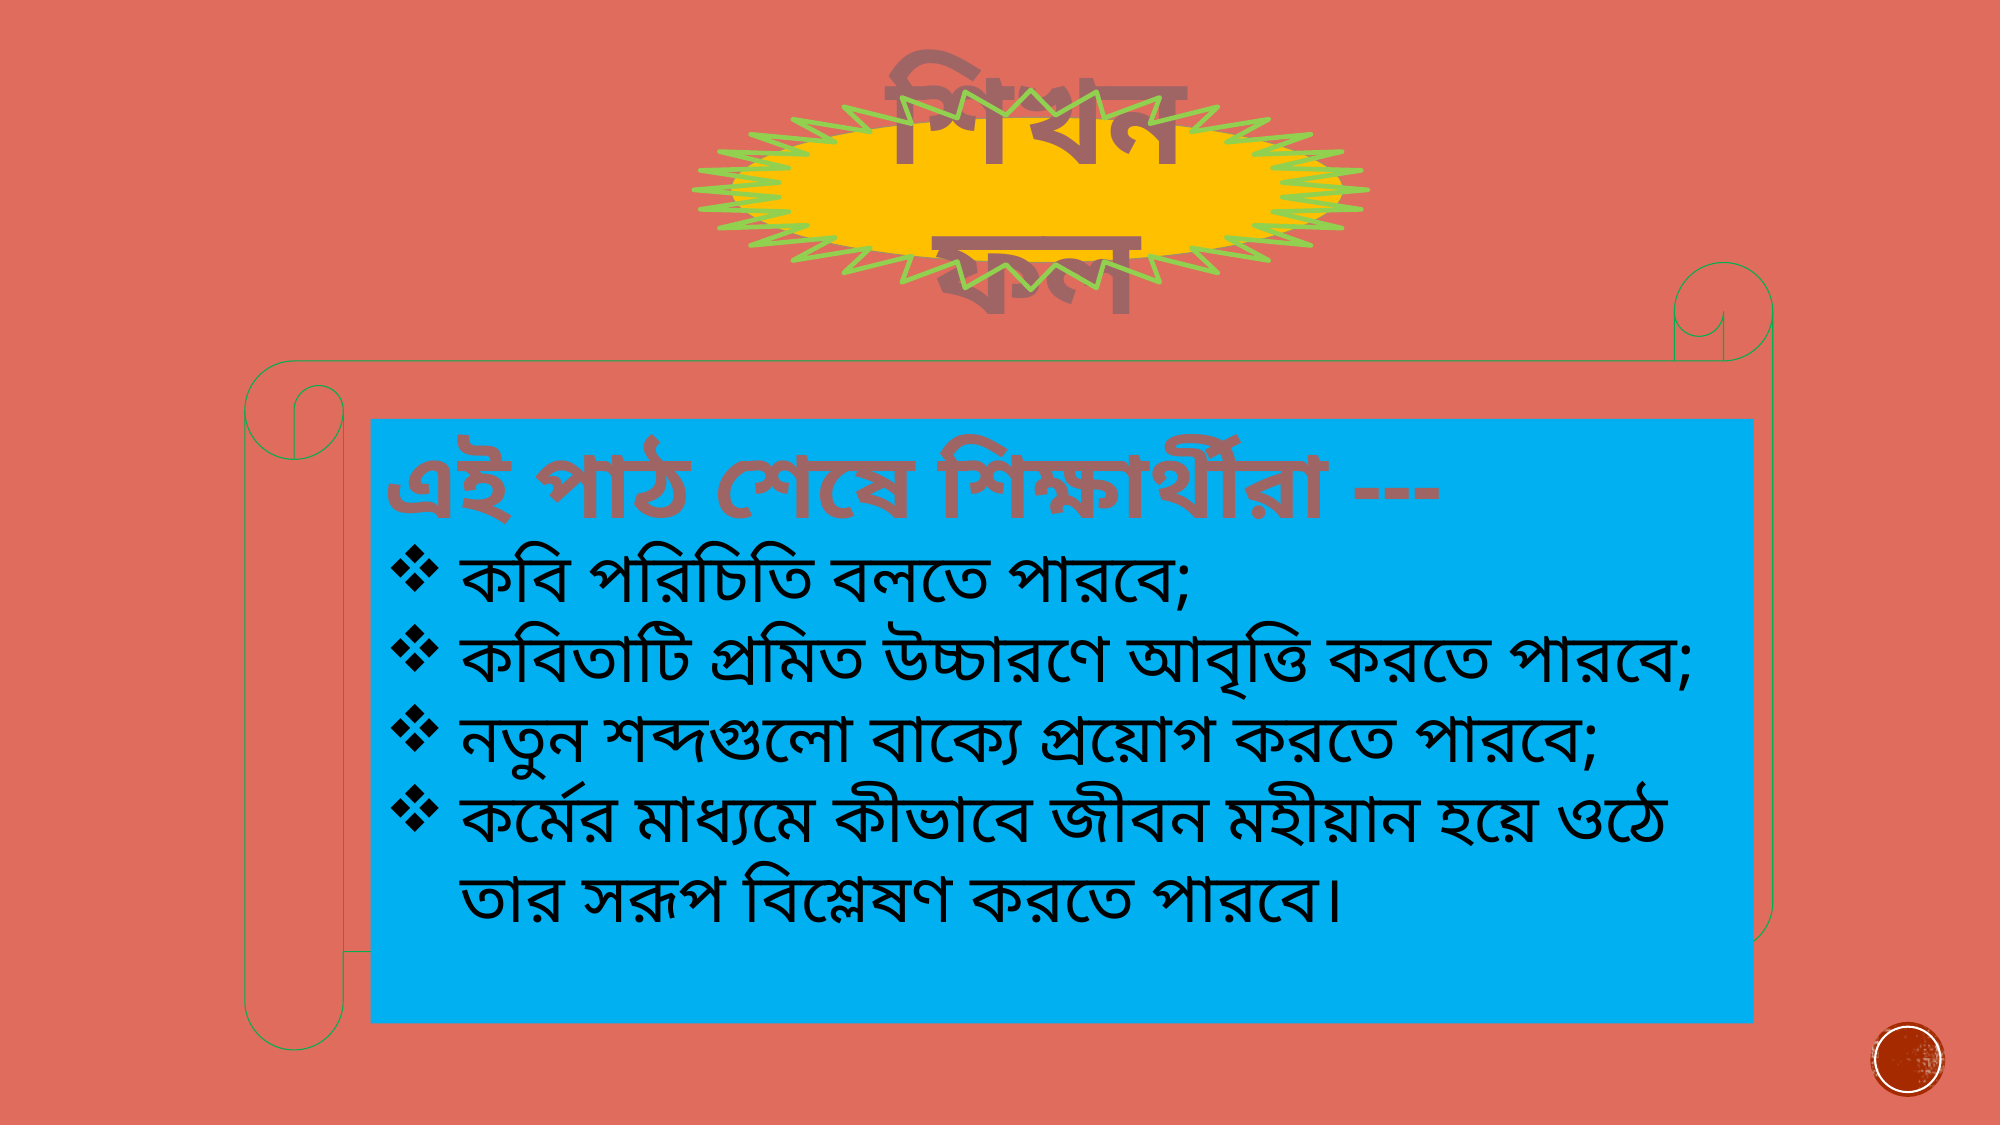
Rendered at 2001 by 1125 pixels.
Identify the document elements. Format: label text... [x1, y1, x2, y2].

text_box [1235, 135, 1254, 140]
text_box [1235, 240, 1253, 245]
text_box শিখনফল [1286, 159, 1330, 168]
text_box শিখনফল [744, 212, 774, 218]
text_box শিখনফল [730, 177, 762, 185]
text_box এই পাঠ শেষে শিক্ষার্থীরা --- কবি পরিচিতি বলতে পারবে; কবিতাটি প্রমিত উচ্চারণে আবৃত্তি করতে পারবে; নতুন শব্দগুলো বাক্যে প্রয়োগ করতে পারবে; কর্মের মাধ্যমে কীভাবে জীবন মহীয়ান হয়ে ওঠে তার সরূপ বিশ্লেষণ করতে পারবে। [370, 418, 1754, 1024]
text_box শিখনফল [744, 161, 775, 168]
text_box শিখনফল [1297, 194, 1344, 204]
text_box [692, 88, 1369, 291]
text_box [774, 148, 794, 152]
text_box শিখনফল [1265, 227, 1300, 234]
text_box শিখনফল [1288, 212, 1330, 220]
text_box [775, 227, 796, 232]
text_box শিখনফল [1264, 146, 1298, 153]
text_box শিখনফল [1300, 176, 1344, 186]
text_box [244, 261, 1774, 1051]
text_box শিখনফল [731, 195, 765, 202]
